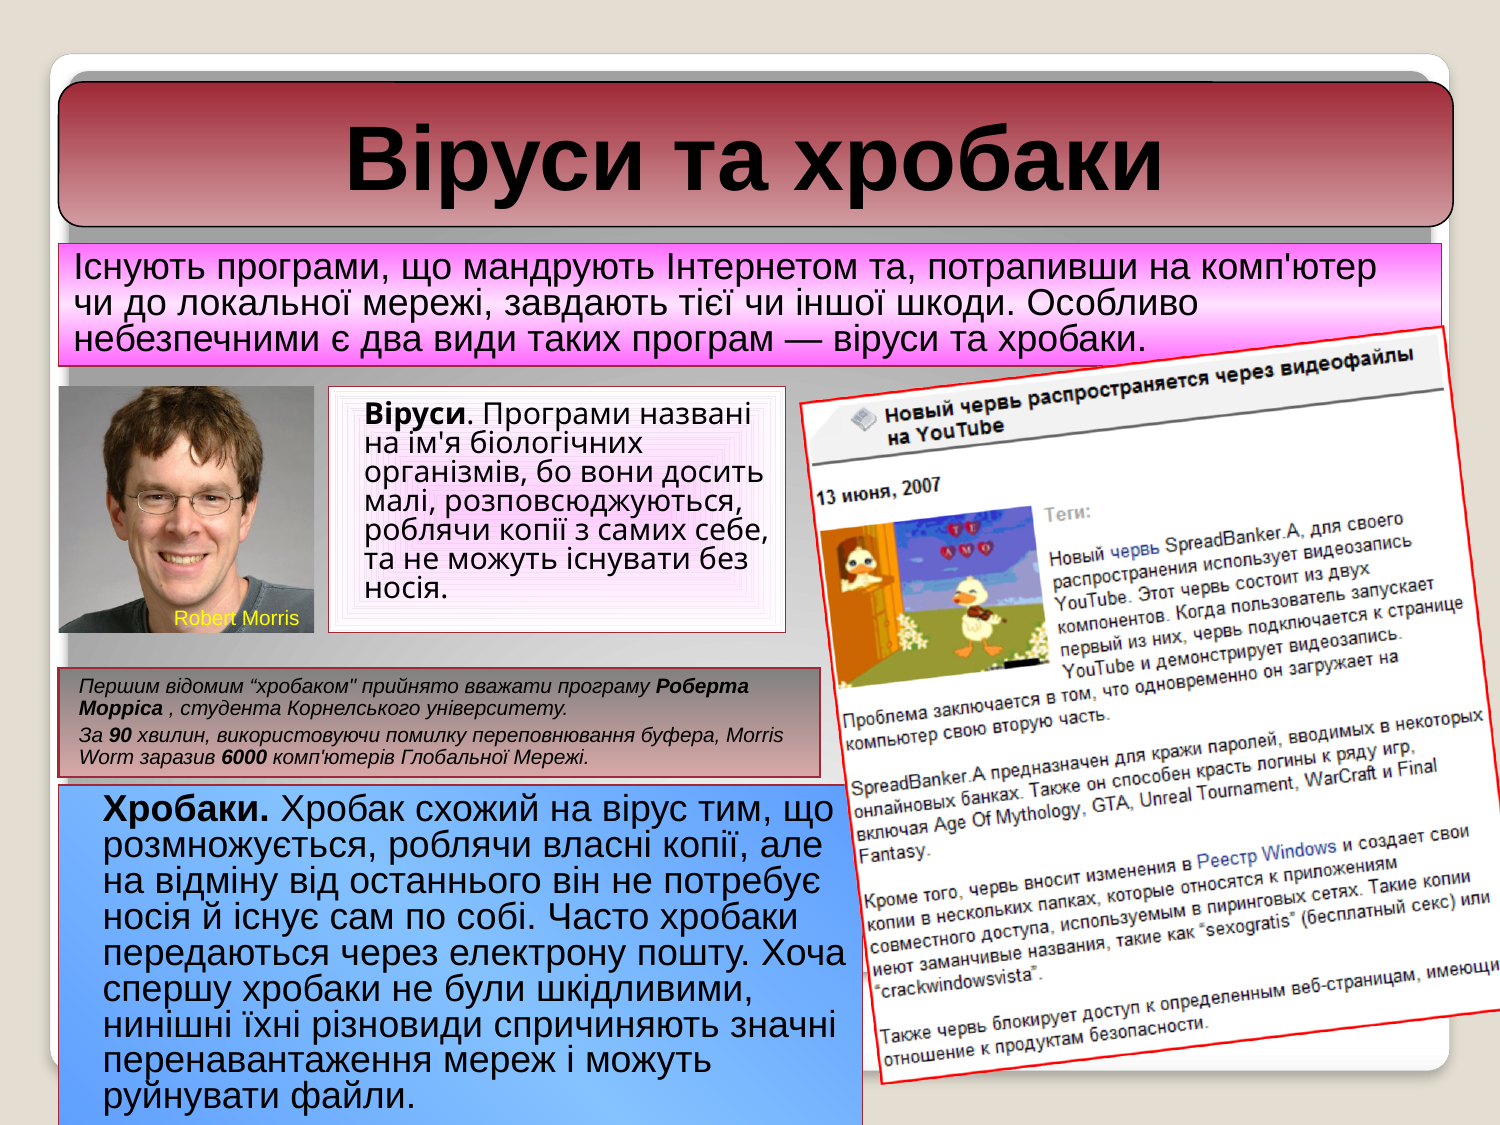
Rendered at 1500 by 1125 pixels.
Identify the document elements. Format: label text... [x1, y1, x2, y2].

picture [800, 326, 1500, 1084]
list Віруси. Програми названі на ім'я біологічних організмів, бо вони досить малі, розповсюджуються, роблячи копії з самих себе, та не можуть існувати без носія. [328, 386, 786, 633]
text_box Віруси та хробаки [58, 81, 1454, 227]
text_box Першим відомим “хробаком" прийнято вважати програму Роберта Морріса , студента Корнелського університету. За 90 хвилин, використовуючи помилку переповнювання буфера, Morris Worm заразив 6000 комп'ютерів Глобальної Мережі. [58, 667, 821, 777]
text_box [58, 386, 315, 639]
text_box Хробаки. Хробак схожий на вірус тим, що розмножується, роблячи власні копії, але на відміну від останнього він не потребує носія й існує сам по собі. Часто хробаки передаються через електрону пошту. Хоча спершу хробаки не були шкідливими, нинішні їхні різновиди спричиняють значні перенавантаження мереж і можуть руйнувати файли. [58, 785, 863, 1125]
text_box Існують програми, що мандрують Інтернетом та, потрапивши на комп'ютер чи до локальної мережі, завдають тієї чи іншої шкоди. Особливо небезпечними є два види таких програм — віруси та хробаки. [58, 243, 1442, 367]
